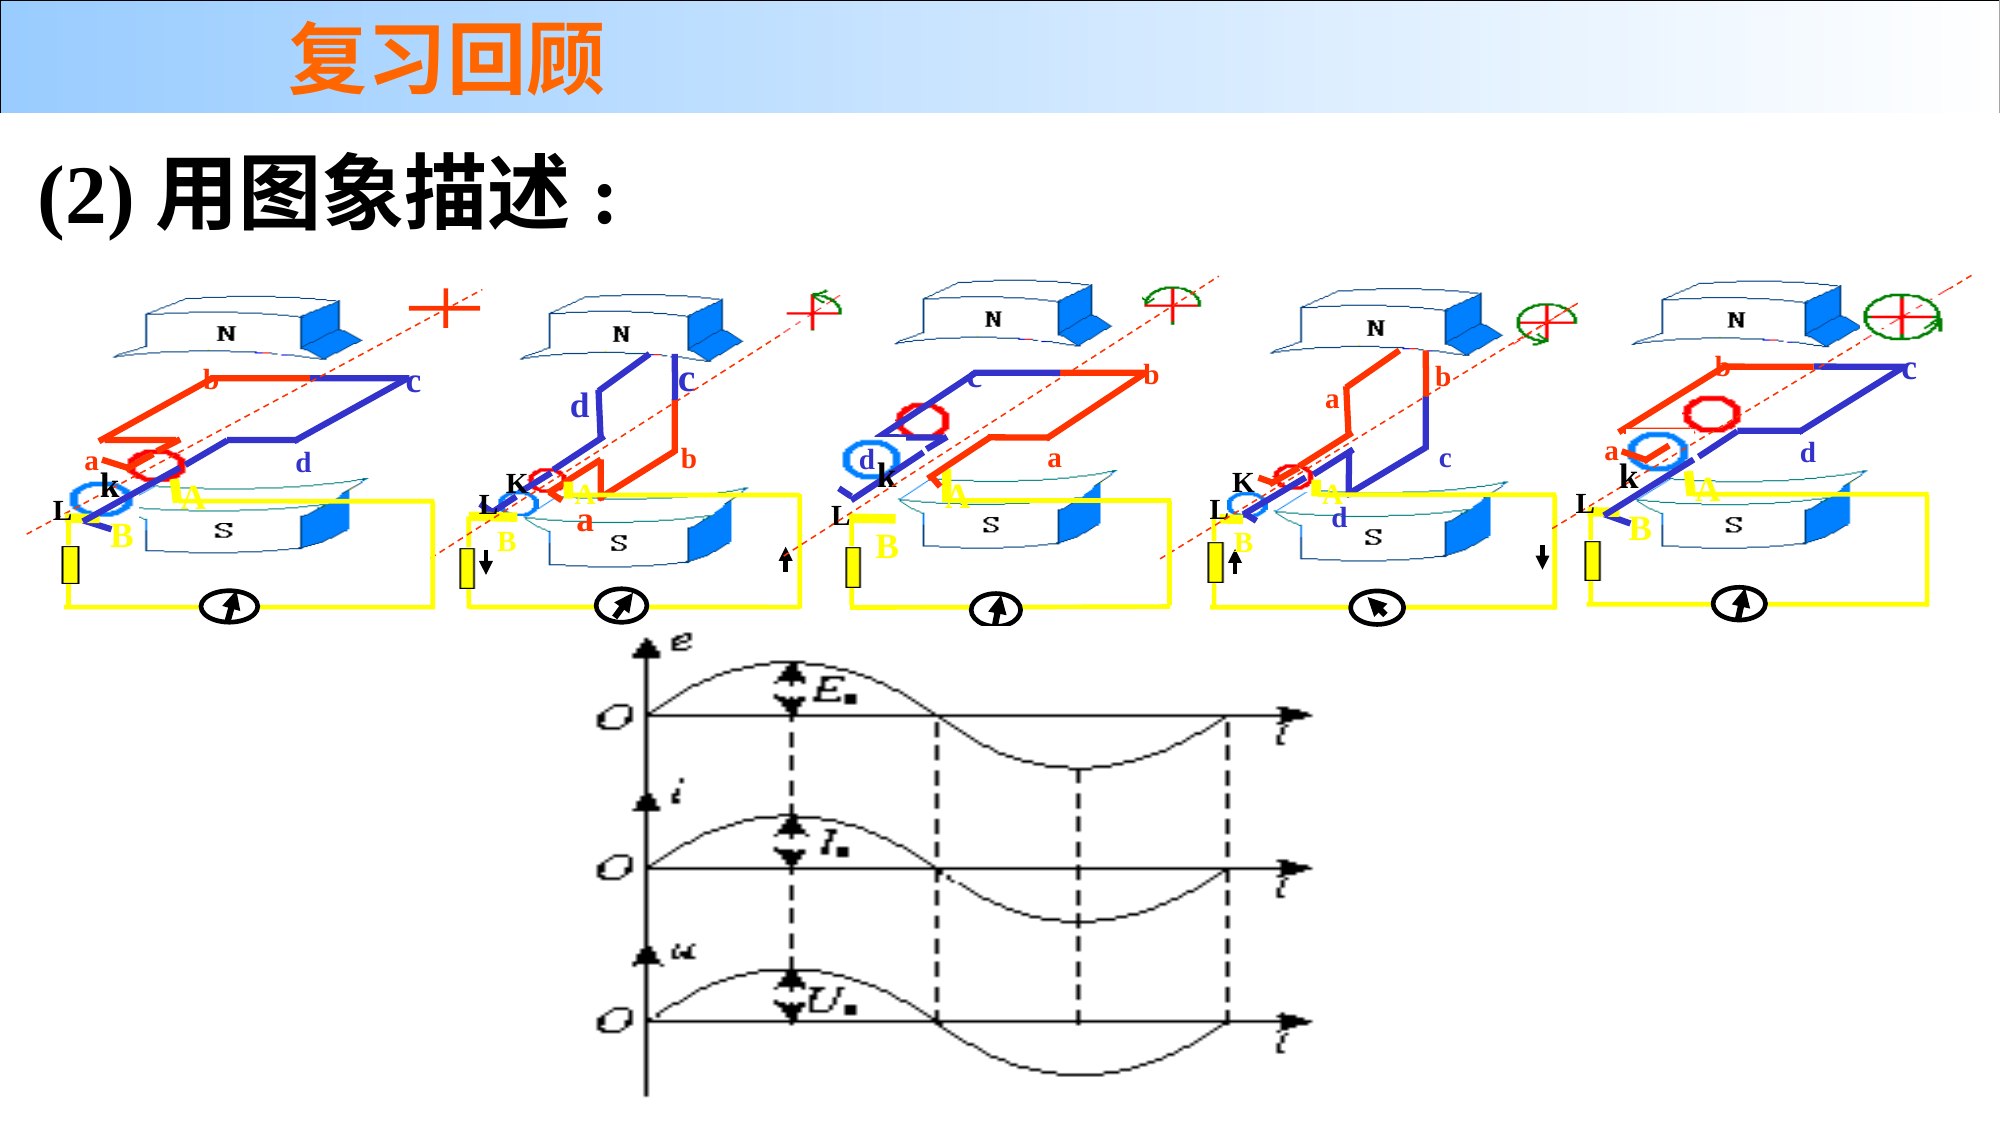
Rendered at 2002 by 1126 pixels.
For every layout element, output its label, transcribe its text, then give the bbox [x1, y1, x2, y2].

text_box 复习回顾 [0, 0, 2000, 113]
text_box (2)用图象描述: [19, 131, 637, 250]
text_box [26, 259, 1974, 627]
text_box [579, 626, 1341, 1106]
